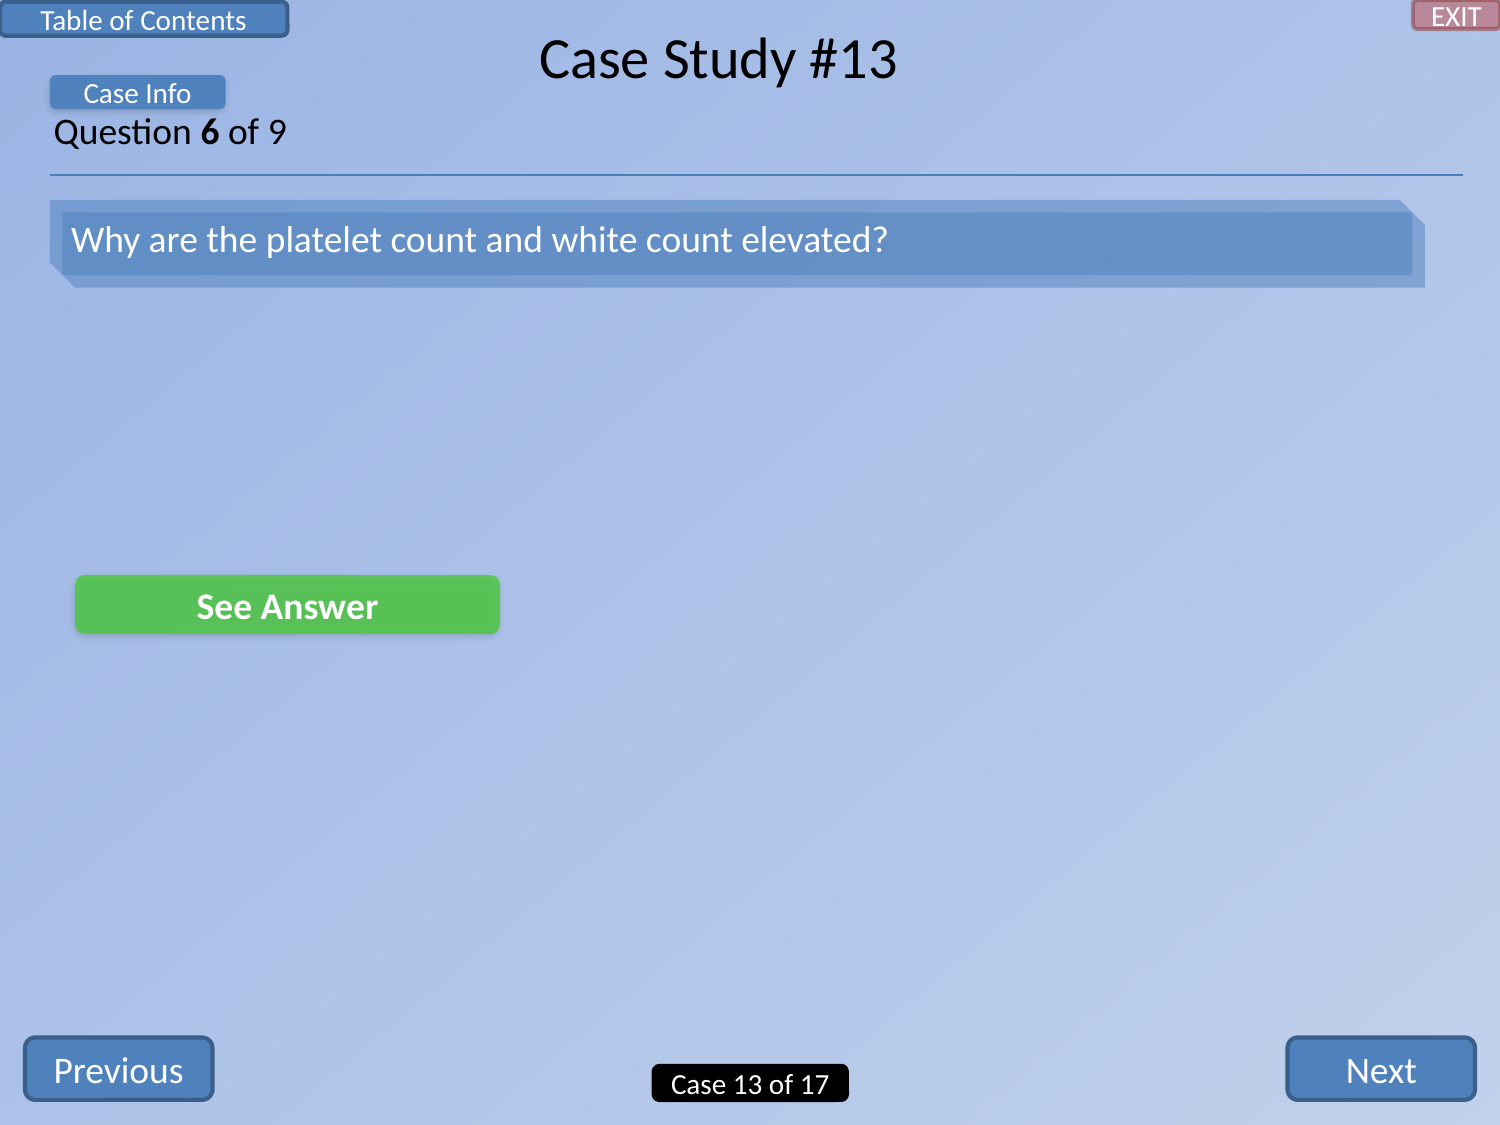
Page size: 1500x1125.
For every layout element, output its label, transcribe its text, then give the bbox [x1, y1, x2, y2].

text_box Previous [22, 1035, 215, 1102]
text_box Question 6 of 9 [38, 99, 302, 205]
text_box Case Info [49, 75, 226, 110]
text_box See Answer [74, 574, 501, 635]
text_box EXIT [1410, 0, 1500, 32]
text_box Case 13 of 17 [651, 1063, 850, 1103]
text_box Next [1285, 1035, 1478, 1102]
text_box Case Study #13 [387, 12, 1050, 98]
text_box Table of Contents [0, 0, 290, 38]
text_box Why are the platelet count and white count elevated? [47, 197, 1415, 278]
text_box [61, 212, 1428, 290]
